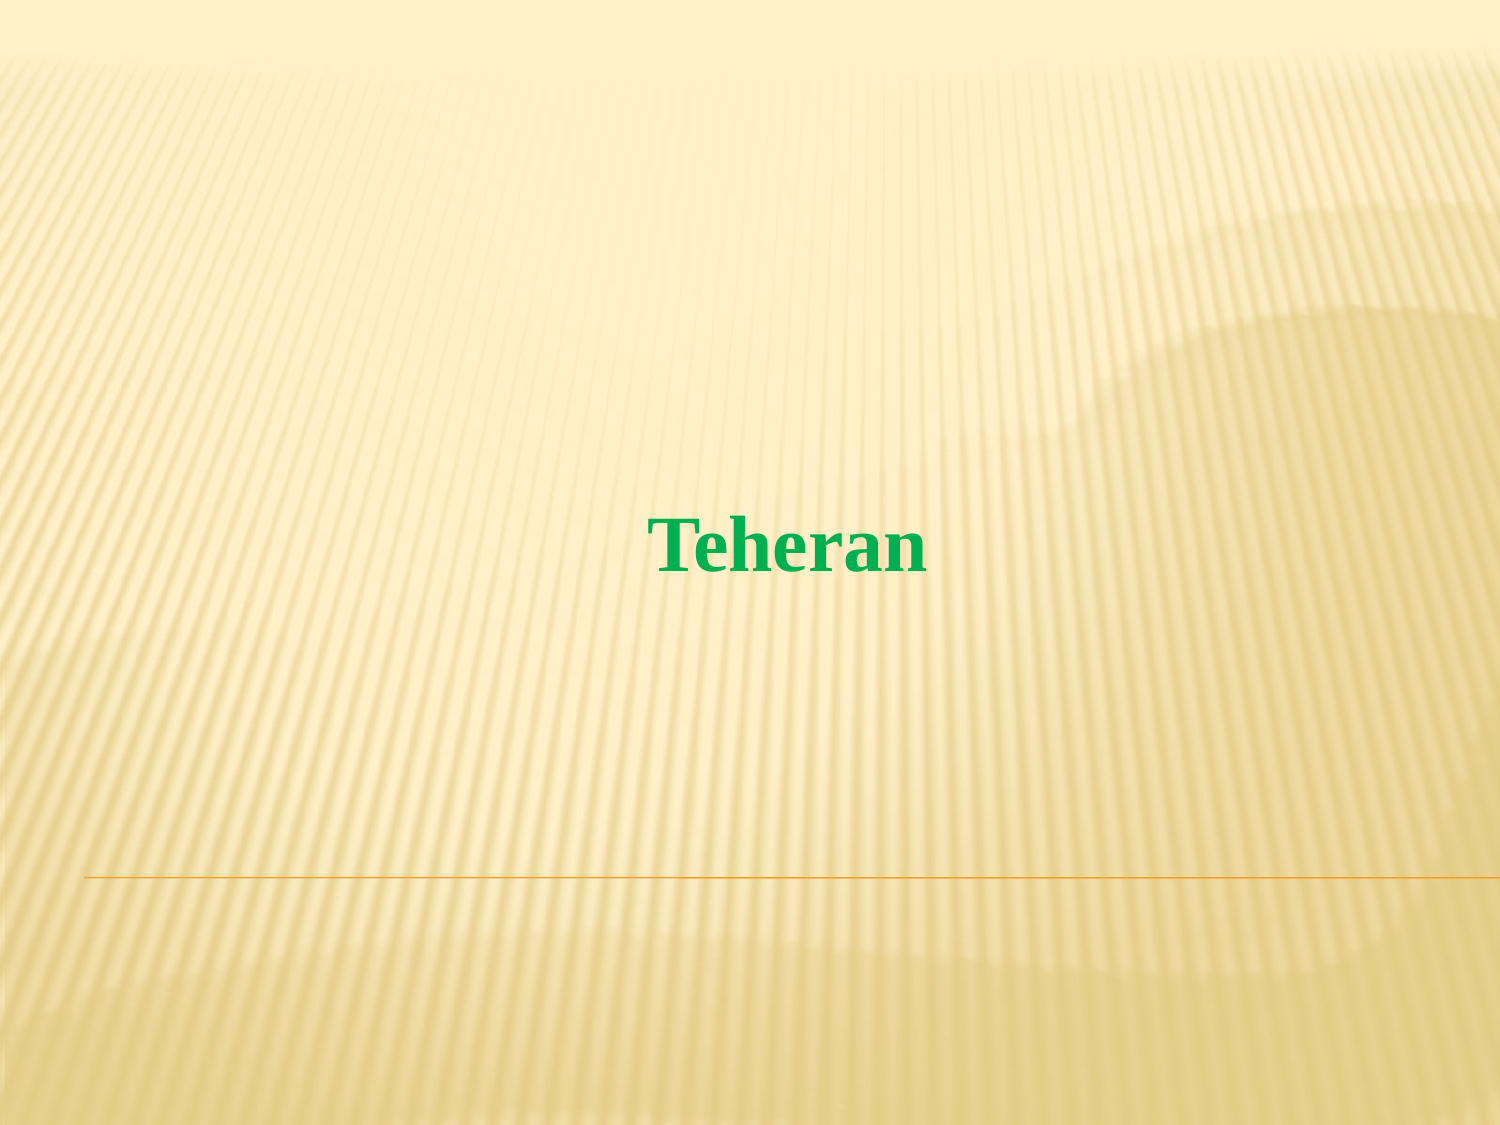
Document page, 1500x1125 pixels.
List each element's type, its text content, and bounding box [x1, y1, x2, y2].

subtitle Teheran [58, 468, 1447, 598]
title [35, 351, 1423, 552]
